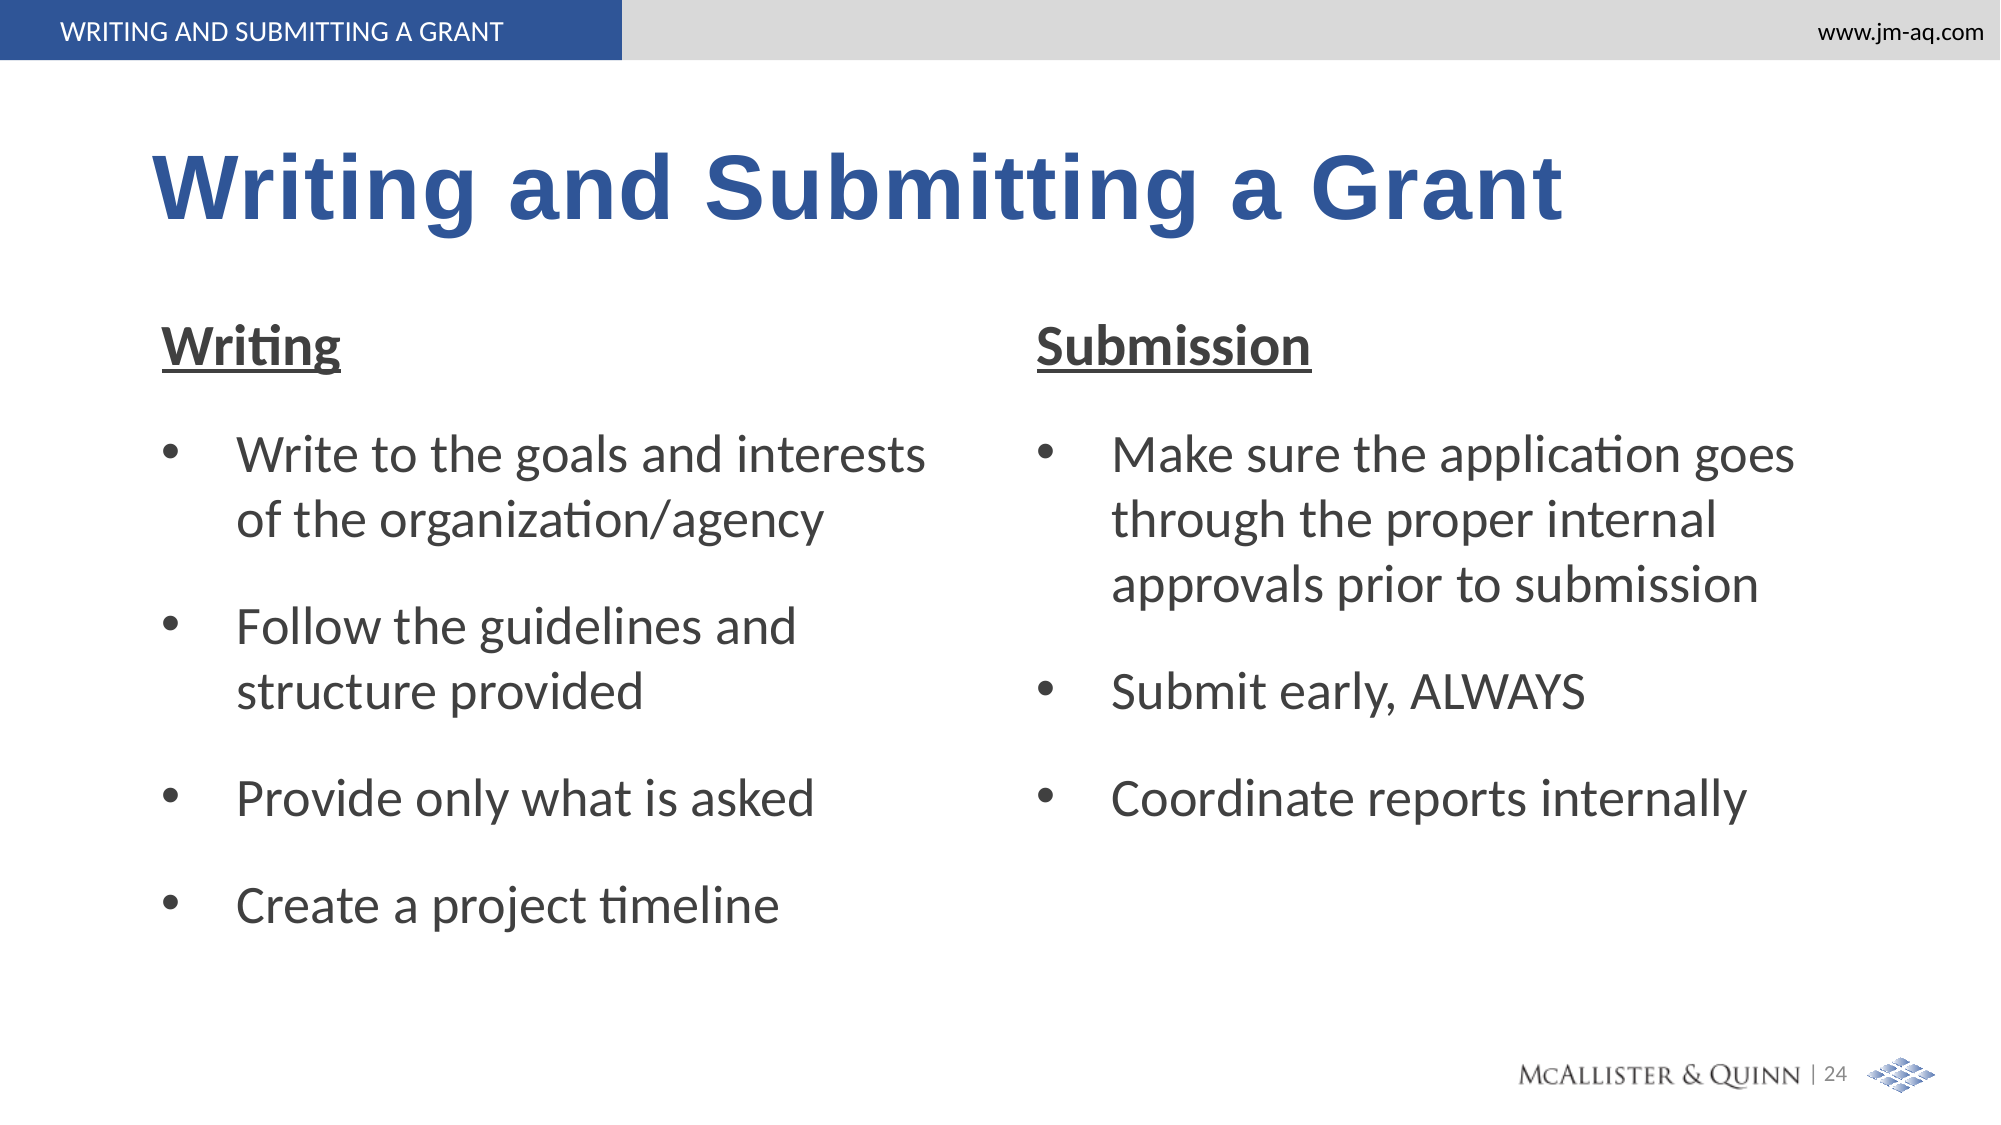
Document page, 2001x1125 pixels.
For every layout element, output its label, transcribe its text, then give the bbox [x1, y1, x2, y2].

list Writing Write to the goals and interests of the organization/agency Follow the guidelines and structure provided Provide only what is asked Create a project timeline [137, 299, 988, 1051]
slide_number | 24 [1412, 1042, 1863, 1103]
list Submission Make sure the application goes through the proper internal approvals prior to submission Submit early, ALWAYS Coordinate reports internally [1012, 299, 1863, 1006]
list WRITING AND SUBMITTING A GRANT [0, 0, 622, 61]
title Writing and Submitting a Grant [137, 74, 1863, 293]
